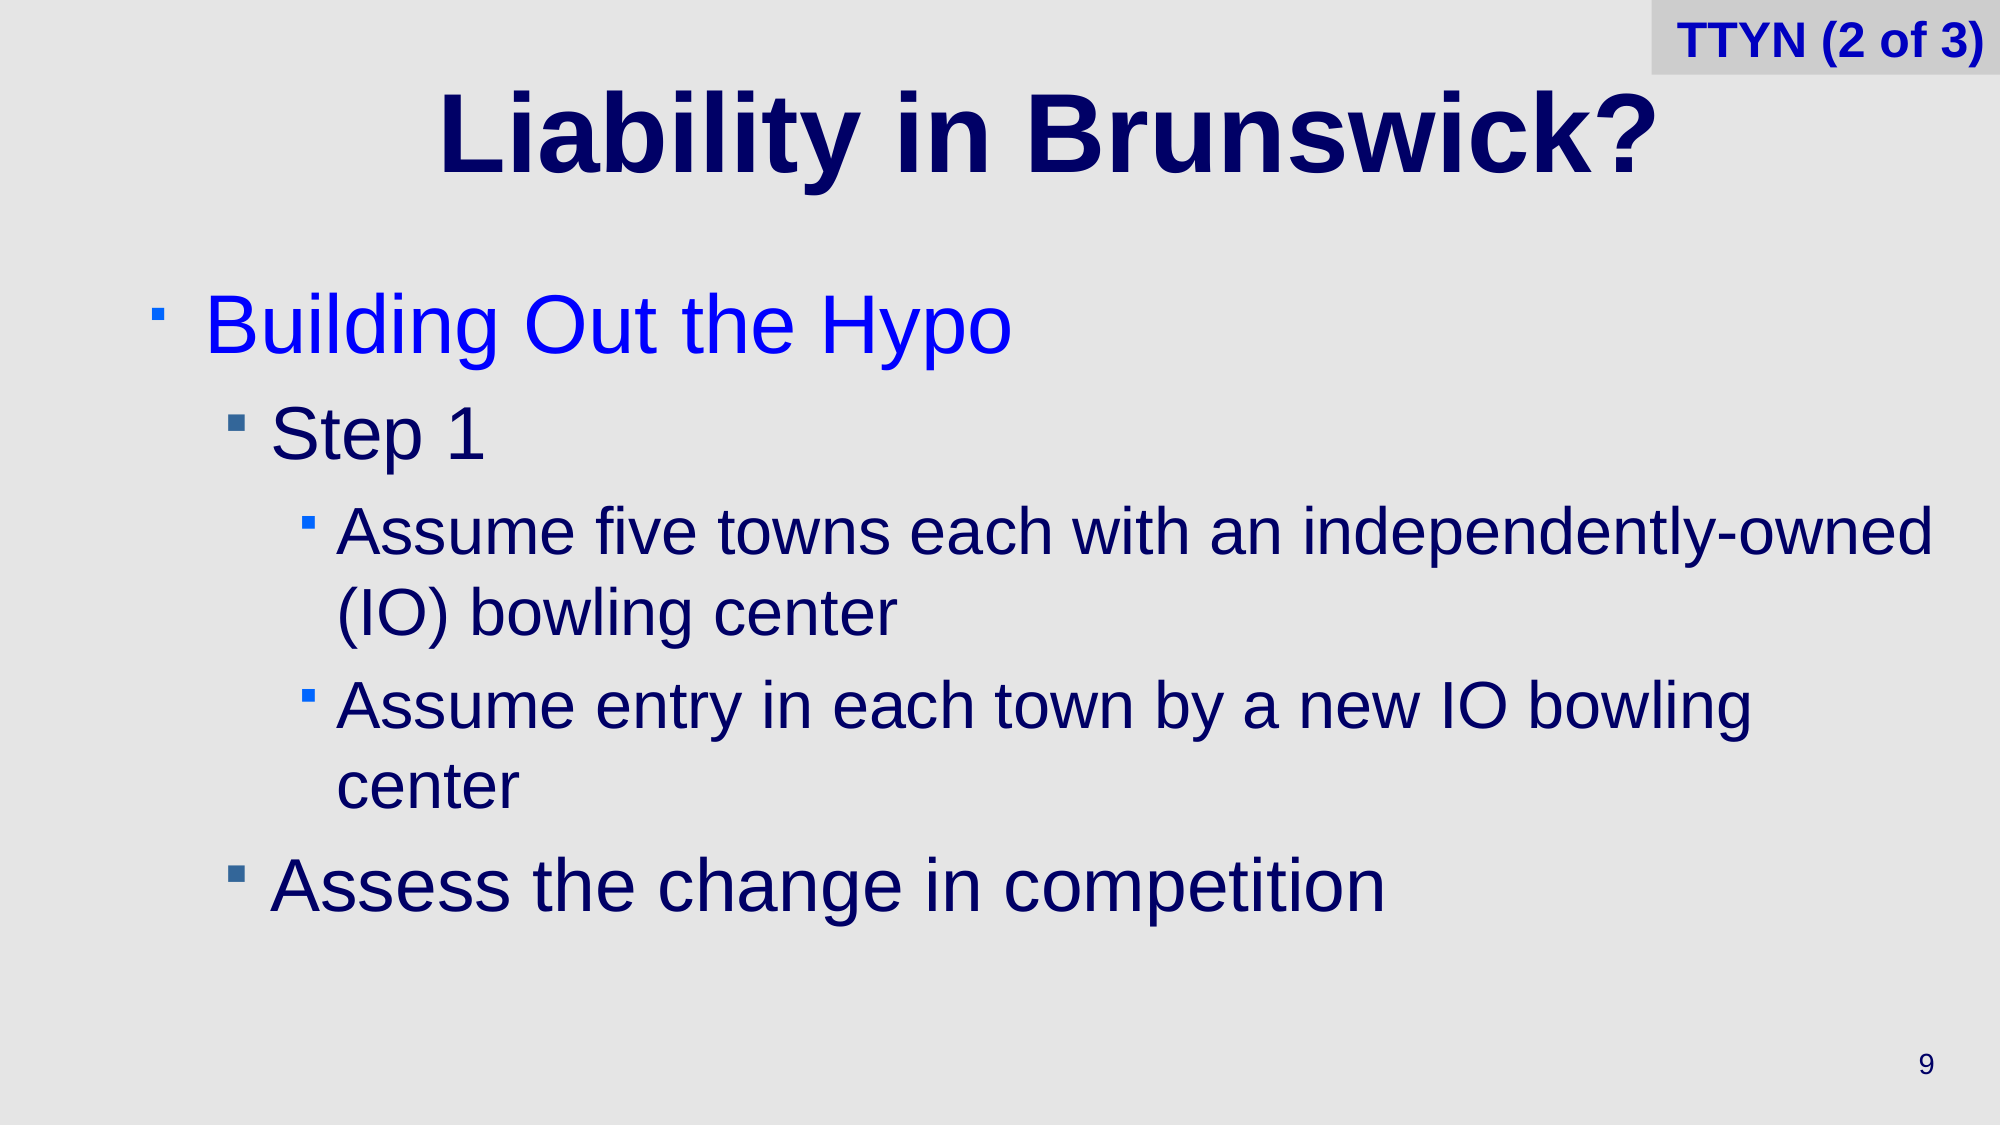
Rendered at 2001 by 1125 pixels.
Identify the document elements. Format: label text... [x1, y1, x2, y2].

text_box TTYN (2 of 3) [1651, 0, 2000, 75]
title Liability in Brunswick? [133, 50, 1967, 238]
list Building Out the Hypo Step 1 Assume five towns each with an independently-owned (IO) bowling center Assume entry in each town by a new IO bowling center Assess the change in competition [133, 262, 1967, 938]
slide_number 9 [1533, 1024, 1951, 1101]
